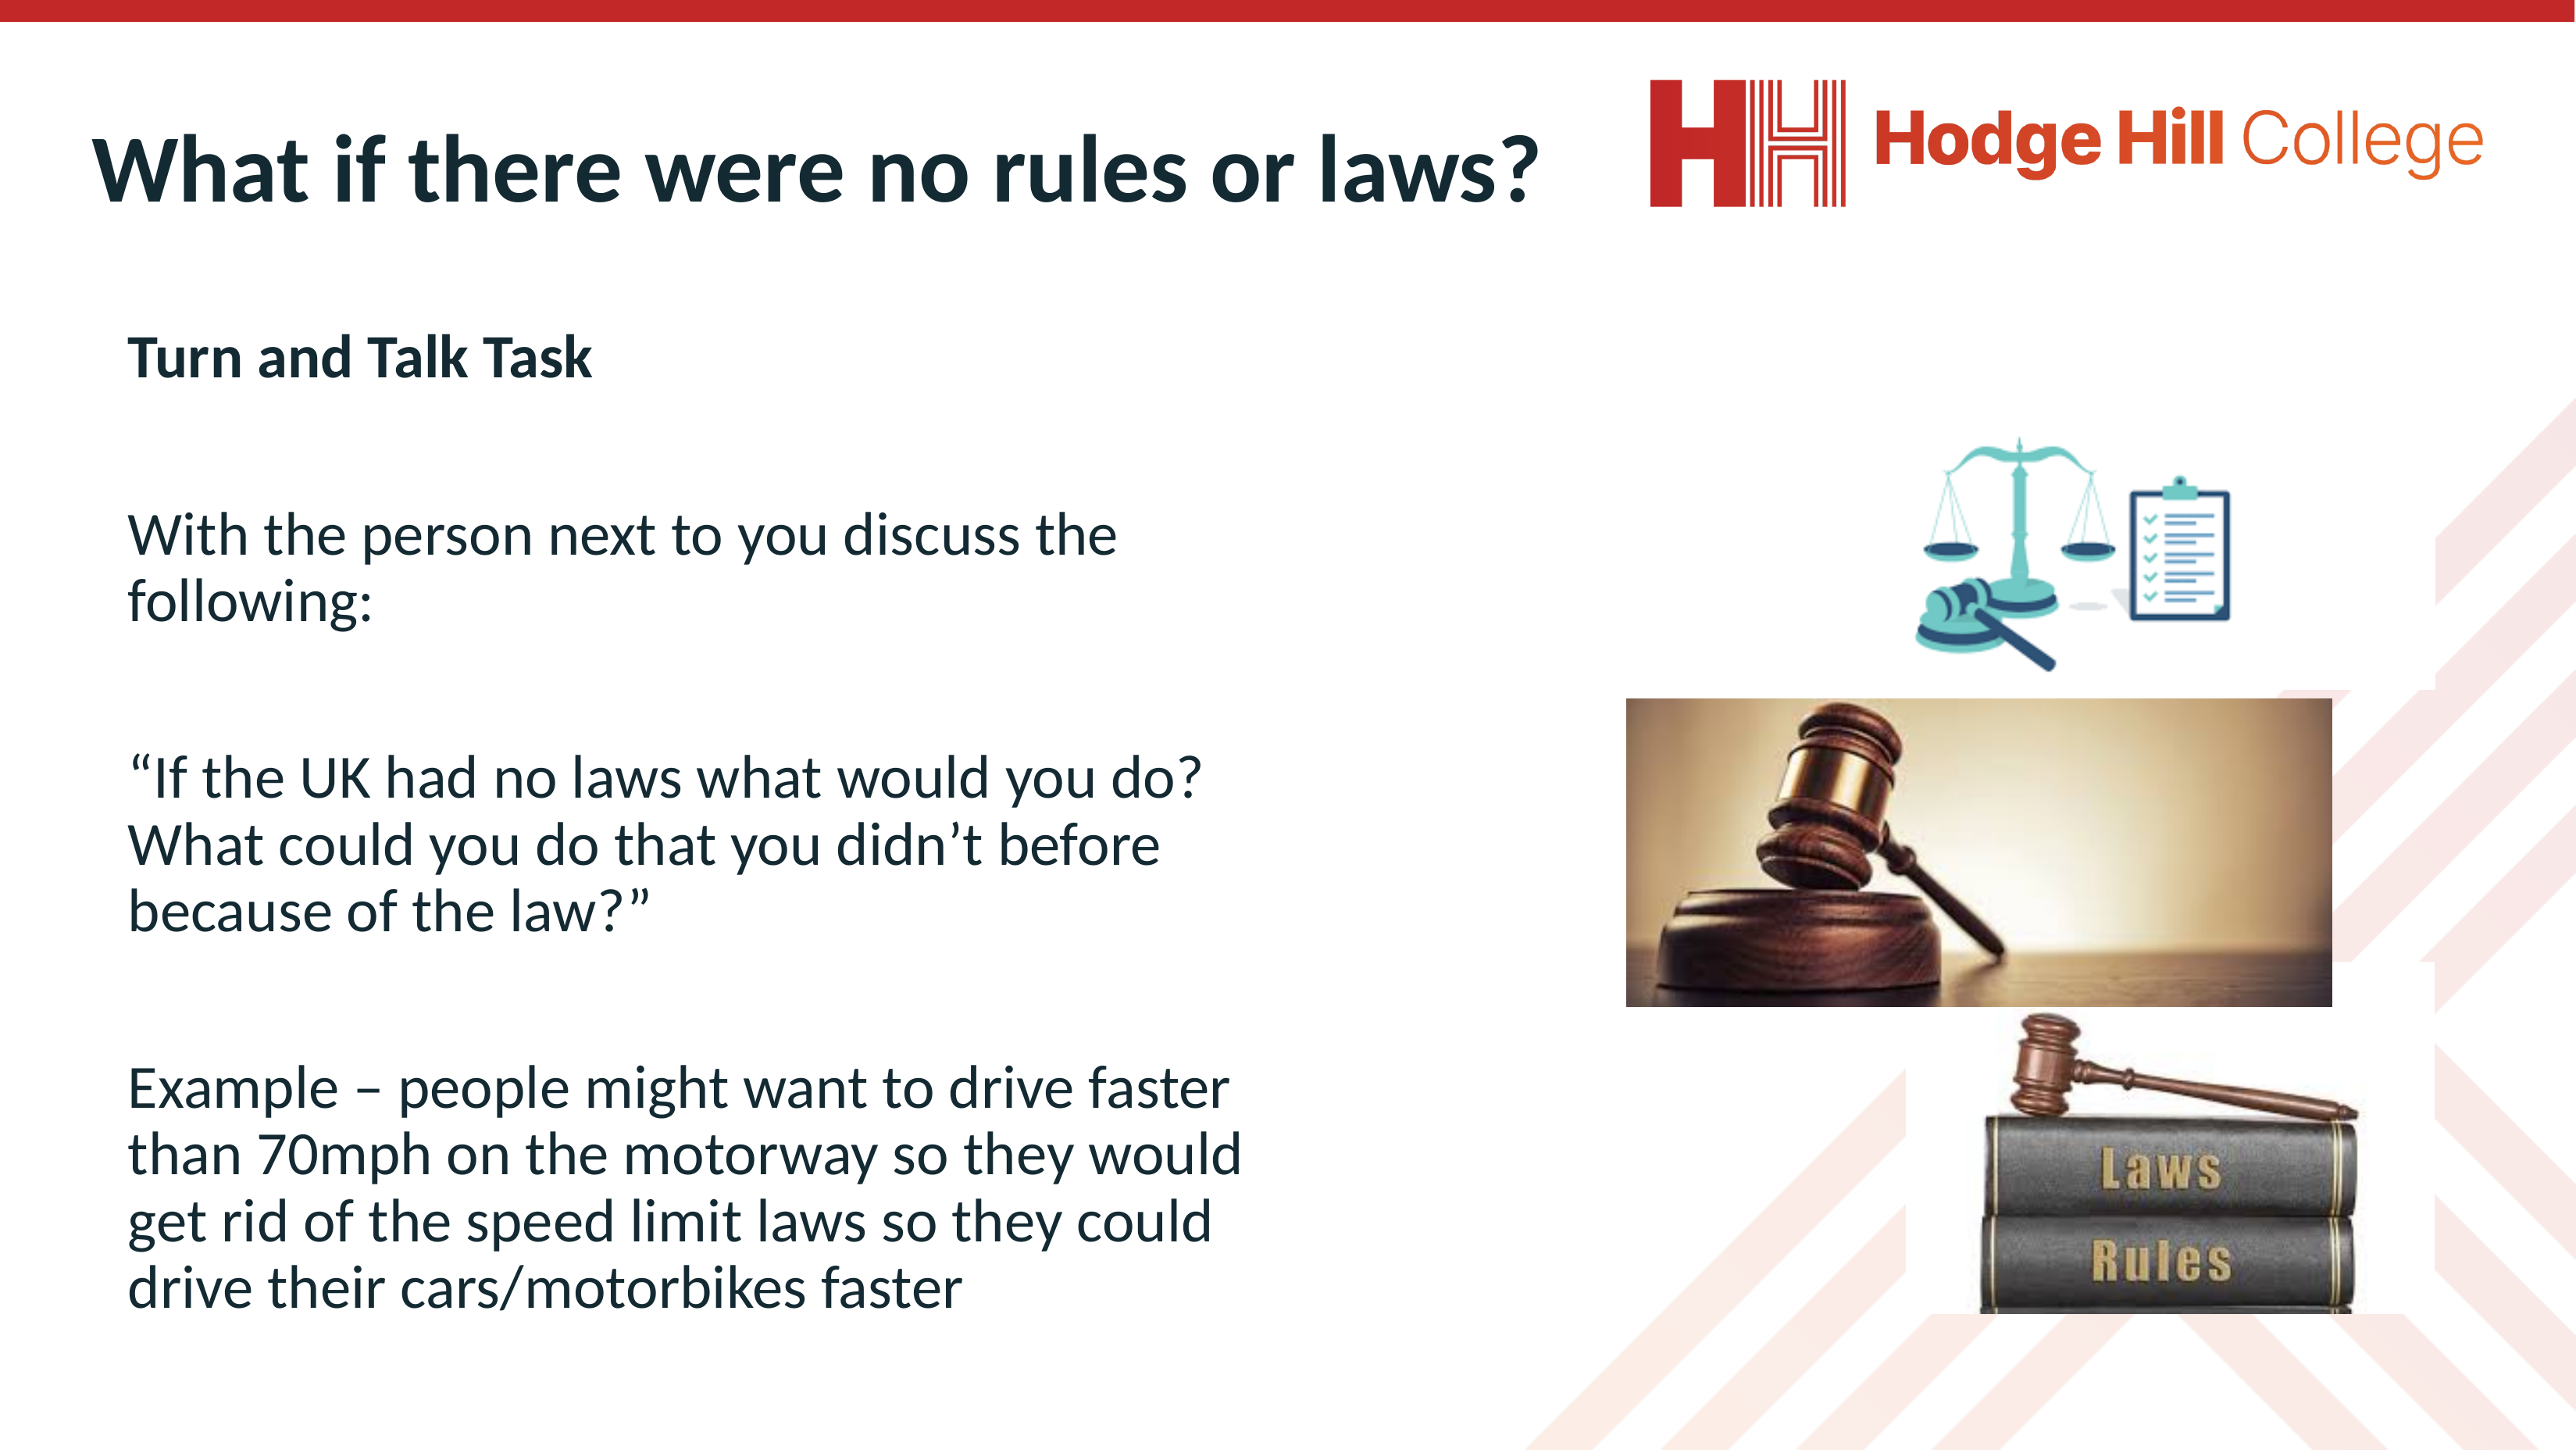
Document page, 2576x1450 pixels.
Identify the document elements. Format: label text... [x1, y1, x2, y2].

title What if there were no rules or laws? [79, 86, 1602, 256]
picture [1383, 255, 2576, 1450]
list Turn and Talk Task With the person next to you discuss the following: “If the UK had no laws what would you do? What could you do that you didn’t before because of the law?” Example – people might want to drive faster than 70mph on the motorway so they would get rid of the speed limit laws so they could drive their cars/motorbikes faster [116, 318, 1308, 1344]
picture [1649, 79, 2484, 208]
picture [0, 0, 2575, 22]
